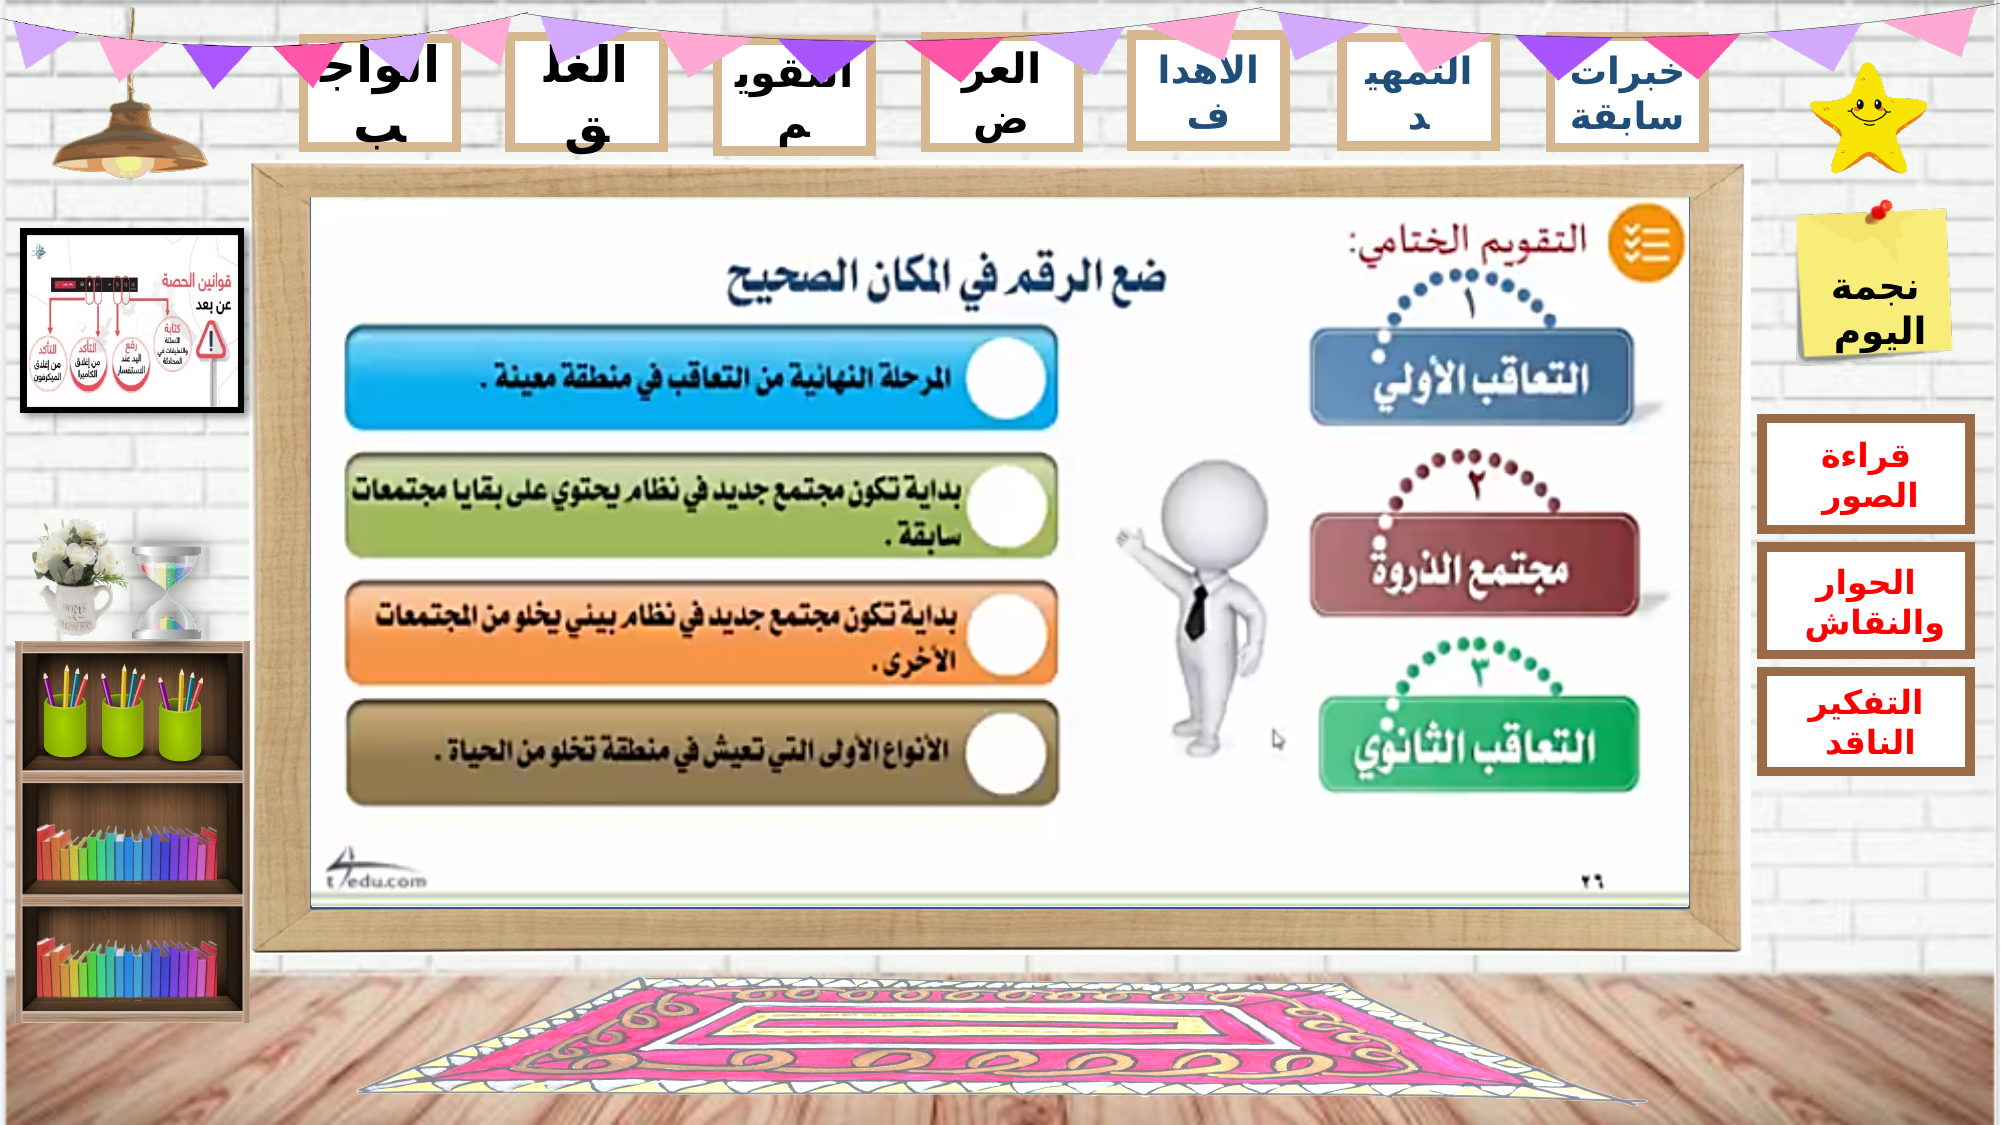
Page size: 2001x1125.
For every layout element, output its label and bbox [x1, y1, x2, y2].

text_box [1762, 418, 1971, 772]
picture [0, 0, 2000, 1125]
